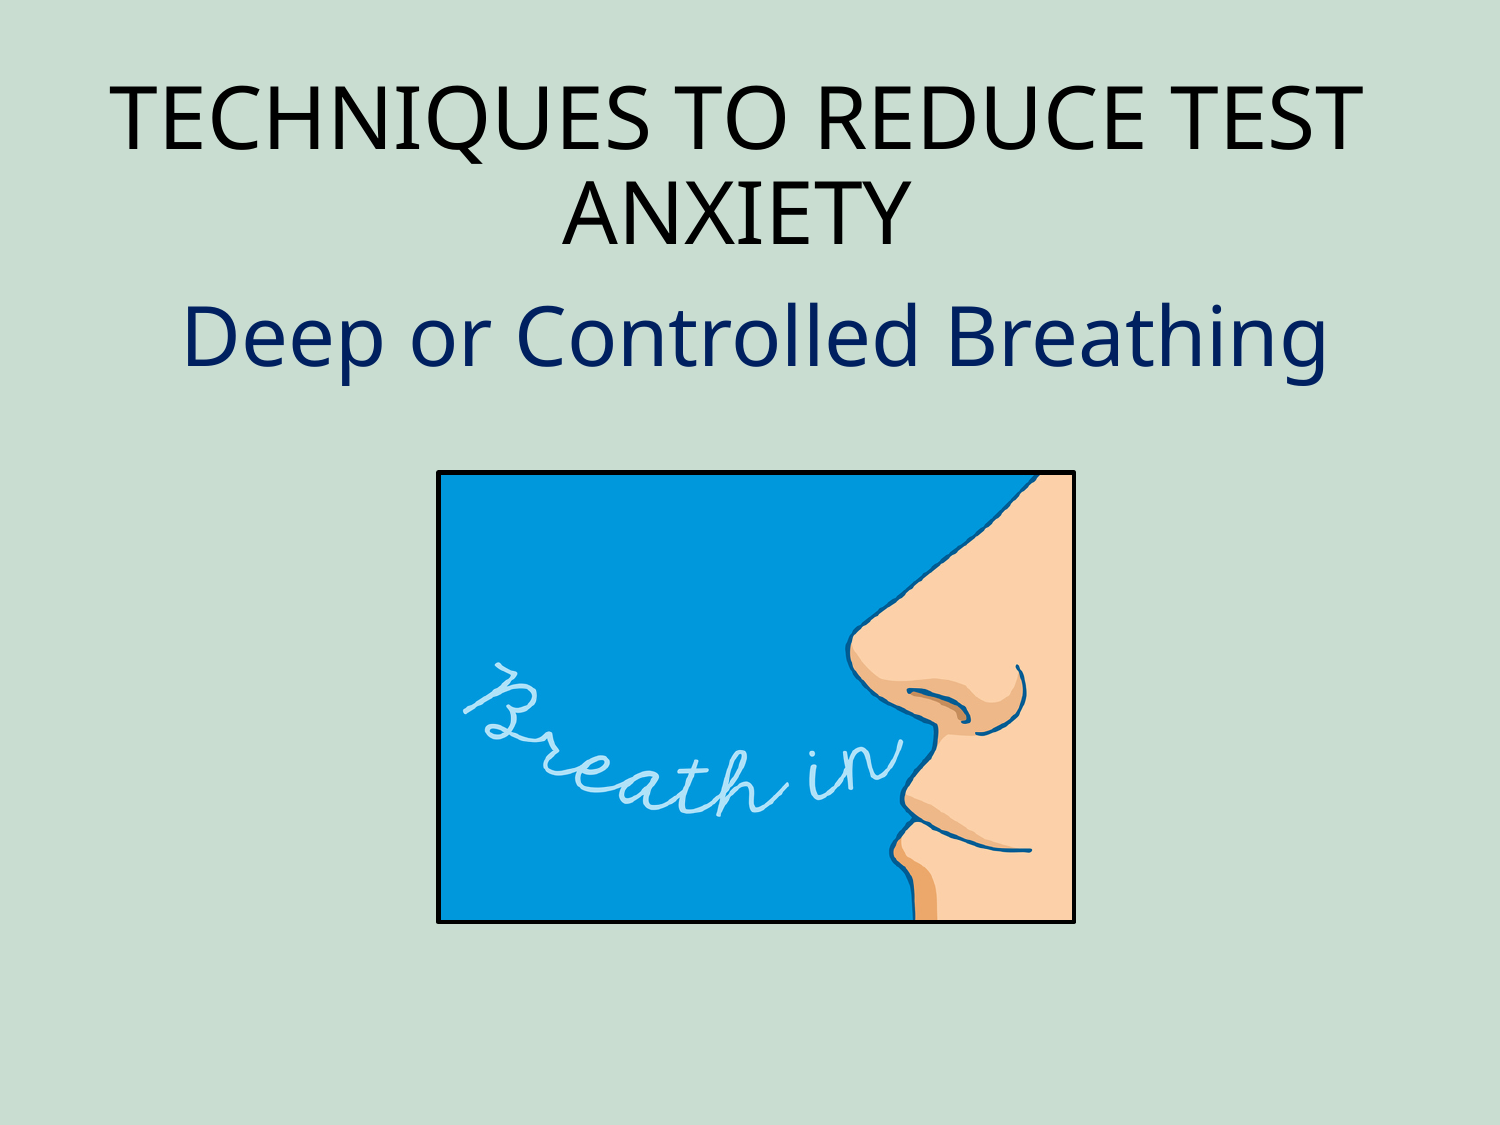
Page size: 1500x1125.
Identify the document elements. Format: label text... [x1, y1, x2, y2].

title Techniques to Reduce Test Anxiety [62, 75, 1413, 263]
picture [846, 475, 1073, 920]
picture [810, 740, 902, 799]
list Deep or Controlled Breathing [150, 287, 1363, 1005]
picture [464, 663, 788, 816]
